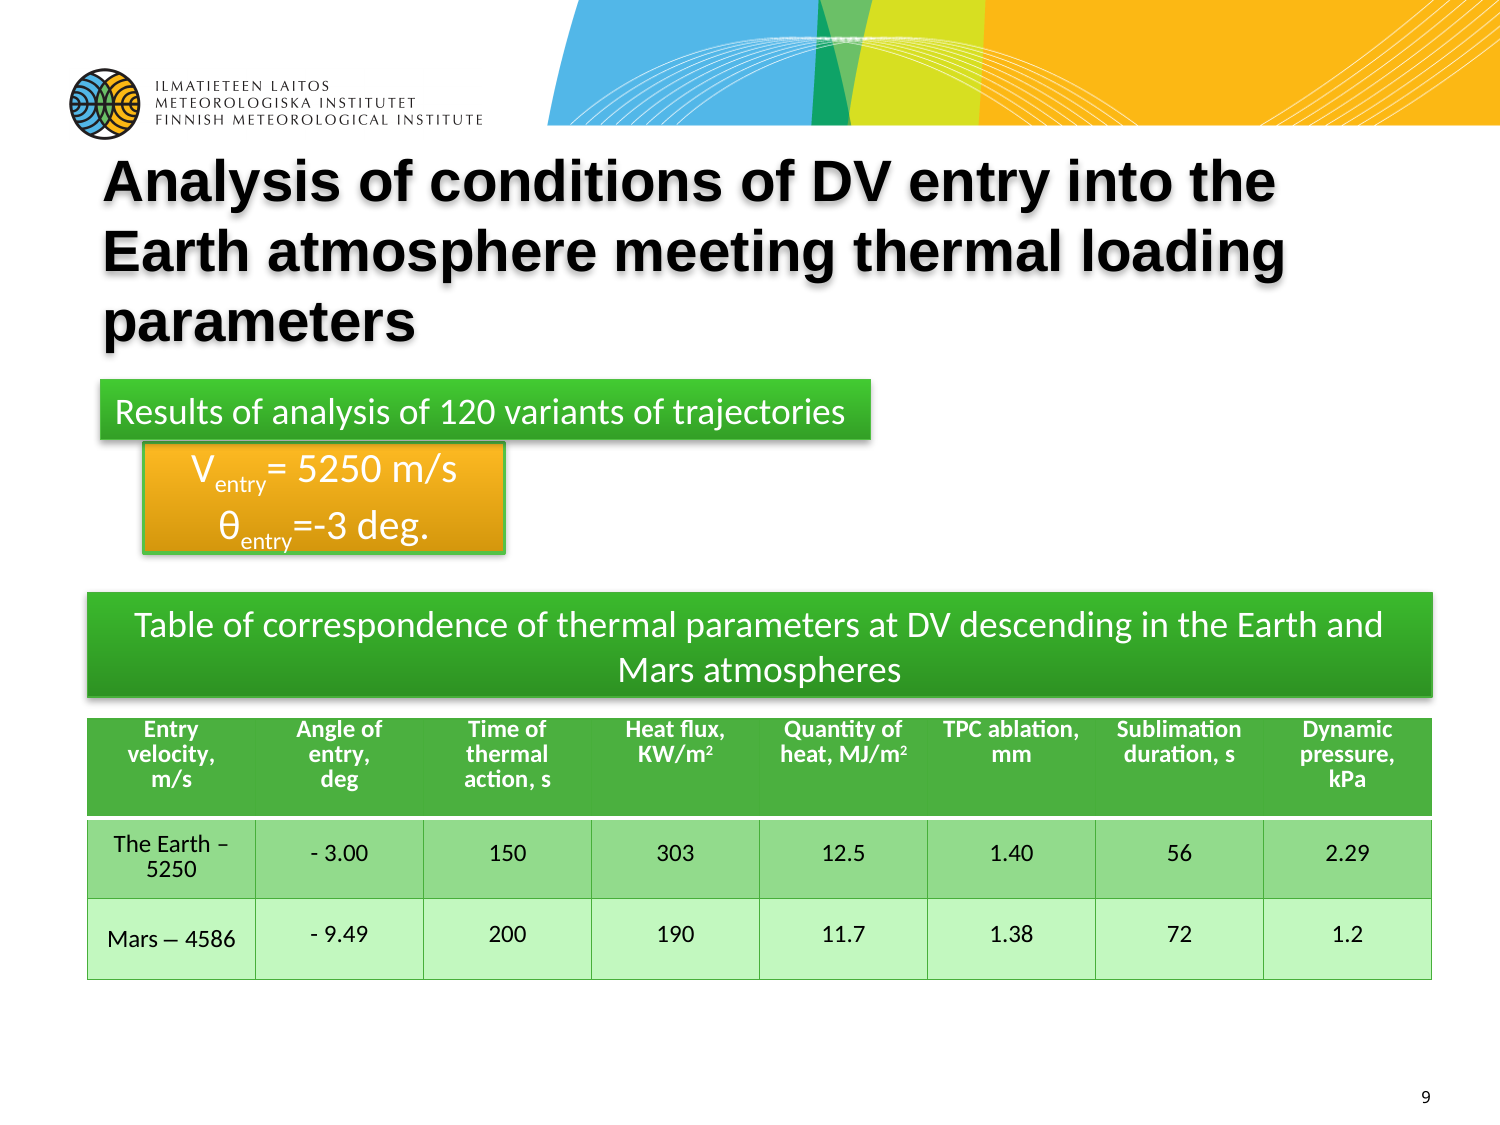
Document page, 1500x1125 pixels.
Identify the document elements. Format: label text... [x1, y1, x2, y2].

table_header TPC ablation, mm [928, 720, 1095, 816]
table_header Sublimation duration, s [1096, 720, 1263, 816]
table_cell 2.29 [1264, 820, 1431, 898]
slide_number 9 [1350, 1086, 1431, 1116]
table_cell 72 [1096, 899, 1263, 979]
table_cell The Earth – 5250 [88, 820, 255, 898]
table_cell - 3.00 [256, 820, 423, 898]
table_cell 200 [424, 899, 591, 979]
table_cell 1.40 [928, 820, 1095, 898]
picture [0, 0, 1500, 140]
table_cell 190 [592, 899, 759, 979]
table_header Time of thermal action, s [424, 720, 591, 816]
table_header Heat flux, КW/m2 [592, 720, 759, 816]
table_cell 150 [424, 820, 591, 898]
table_cell - 9.49 [256, 899, 423, 979]
text_box Ventry= 5250 m/s θentry=-3 deg. [143, 449, 505, 554]
table_cell 11.7 [760, 899, 927, 979]
table_cell Mars – 4586 [88, 899, 255, 979]
table_header Dynamic pressure, kPа [1264, 720, 1431, 816]
table_header Quantity of heat, МJ/m2 [760, 720, 927, 816]
table_header Entry velocity, m/s [88, 720, 255, 816]
text_box Results of analysis of 120 variants of trajectories [100, 379, 871, 440]
table_cell 1.2 [1264, 899, 1431, 979]
table_header Angle of entry, deg [256, 720, 423, 816]
text_box Analysis of conditions of DV entry into the Earth atmosphere meeting thermal loading parameters [87, 165, 1455, 331]
table_cell 303 [592, 820, 759, 898]
table_cell 1.38 [928, 899, 1095, 979]
table_cell 56 [1096, 820, 1263, 898]
text_box Table of correspondence of thermal parameters at DV descending in the Earth and Mars atmospheres [87, 592, 1433, 698]
table_cell 12.5 [760, 820, 927, 898]
